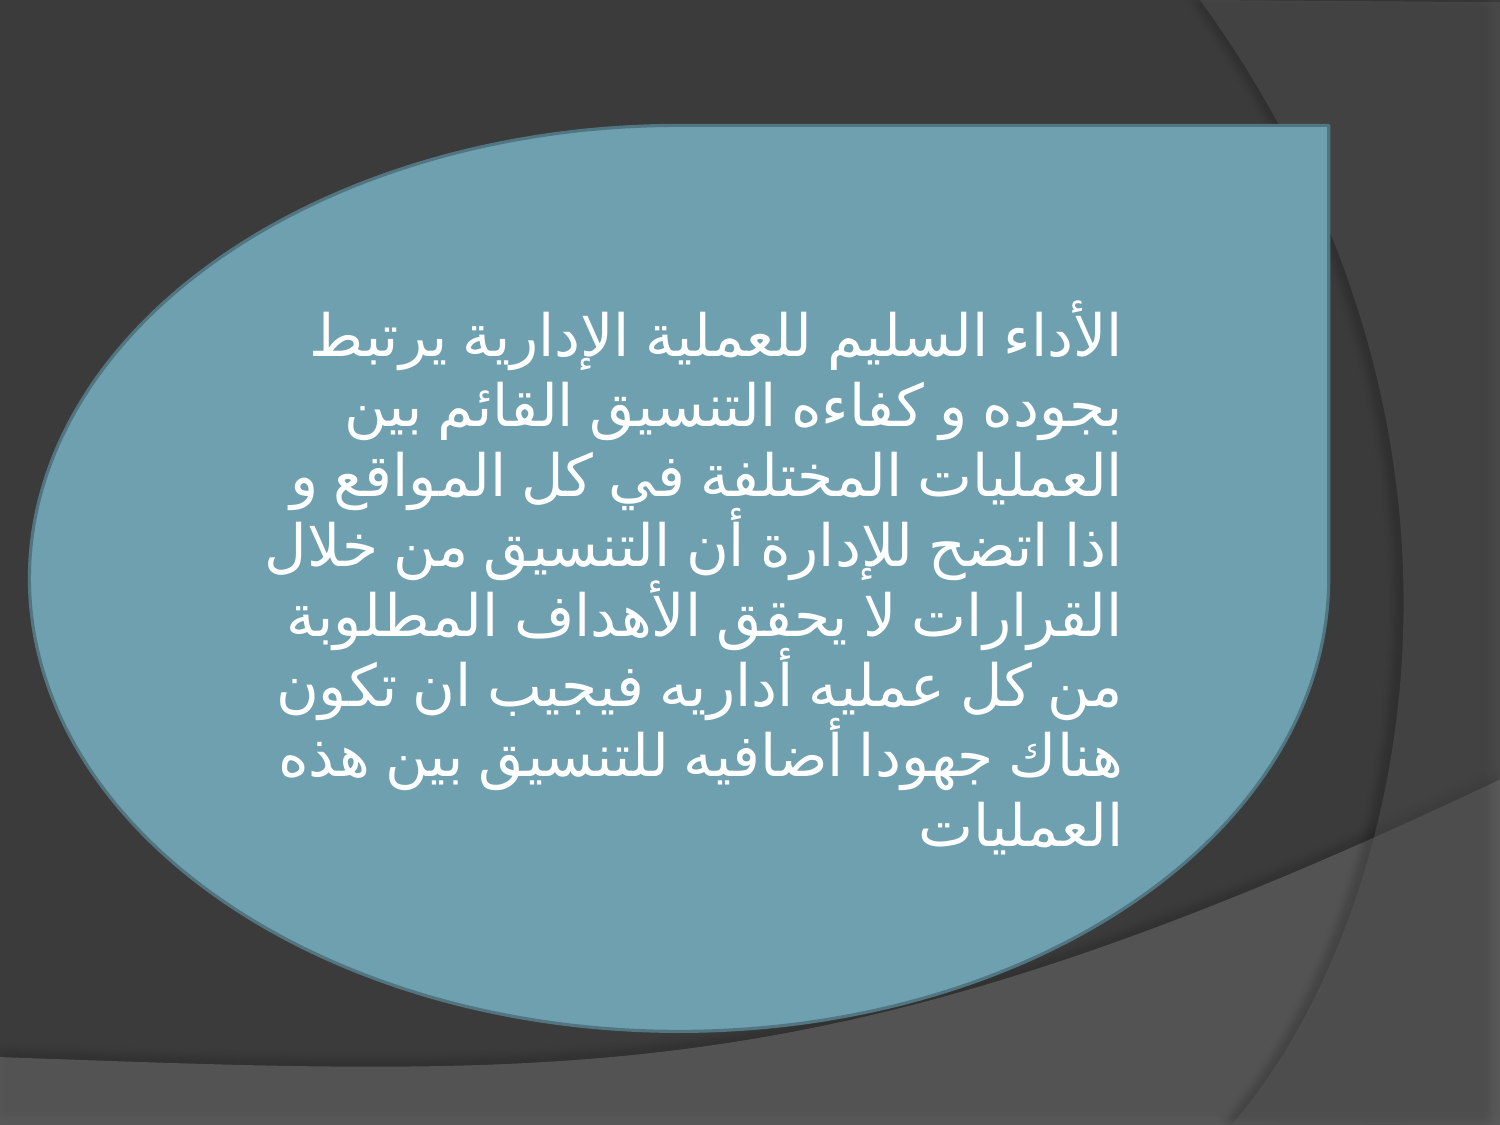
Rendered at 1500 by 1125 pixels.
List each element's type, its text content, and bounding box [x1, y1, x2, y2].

text_box الأداء السليم للعملية الإدارية يرتبط بجوده و كفاءه التنسيق القائم بين العمليات المختلفة في كل المواقع و اذا اتضح للإدارة أن التنسيق من خلال القرارات لا يحقق الأهداف المطلوبة من كل عمليه أداريه فيجيب ان تكون هناك جهودا أضافيه للتنسيق بين هذه العمليات [27, 123, 1331, 1033]
